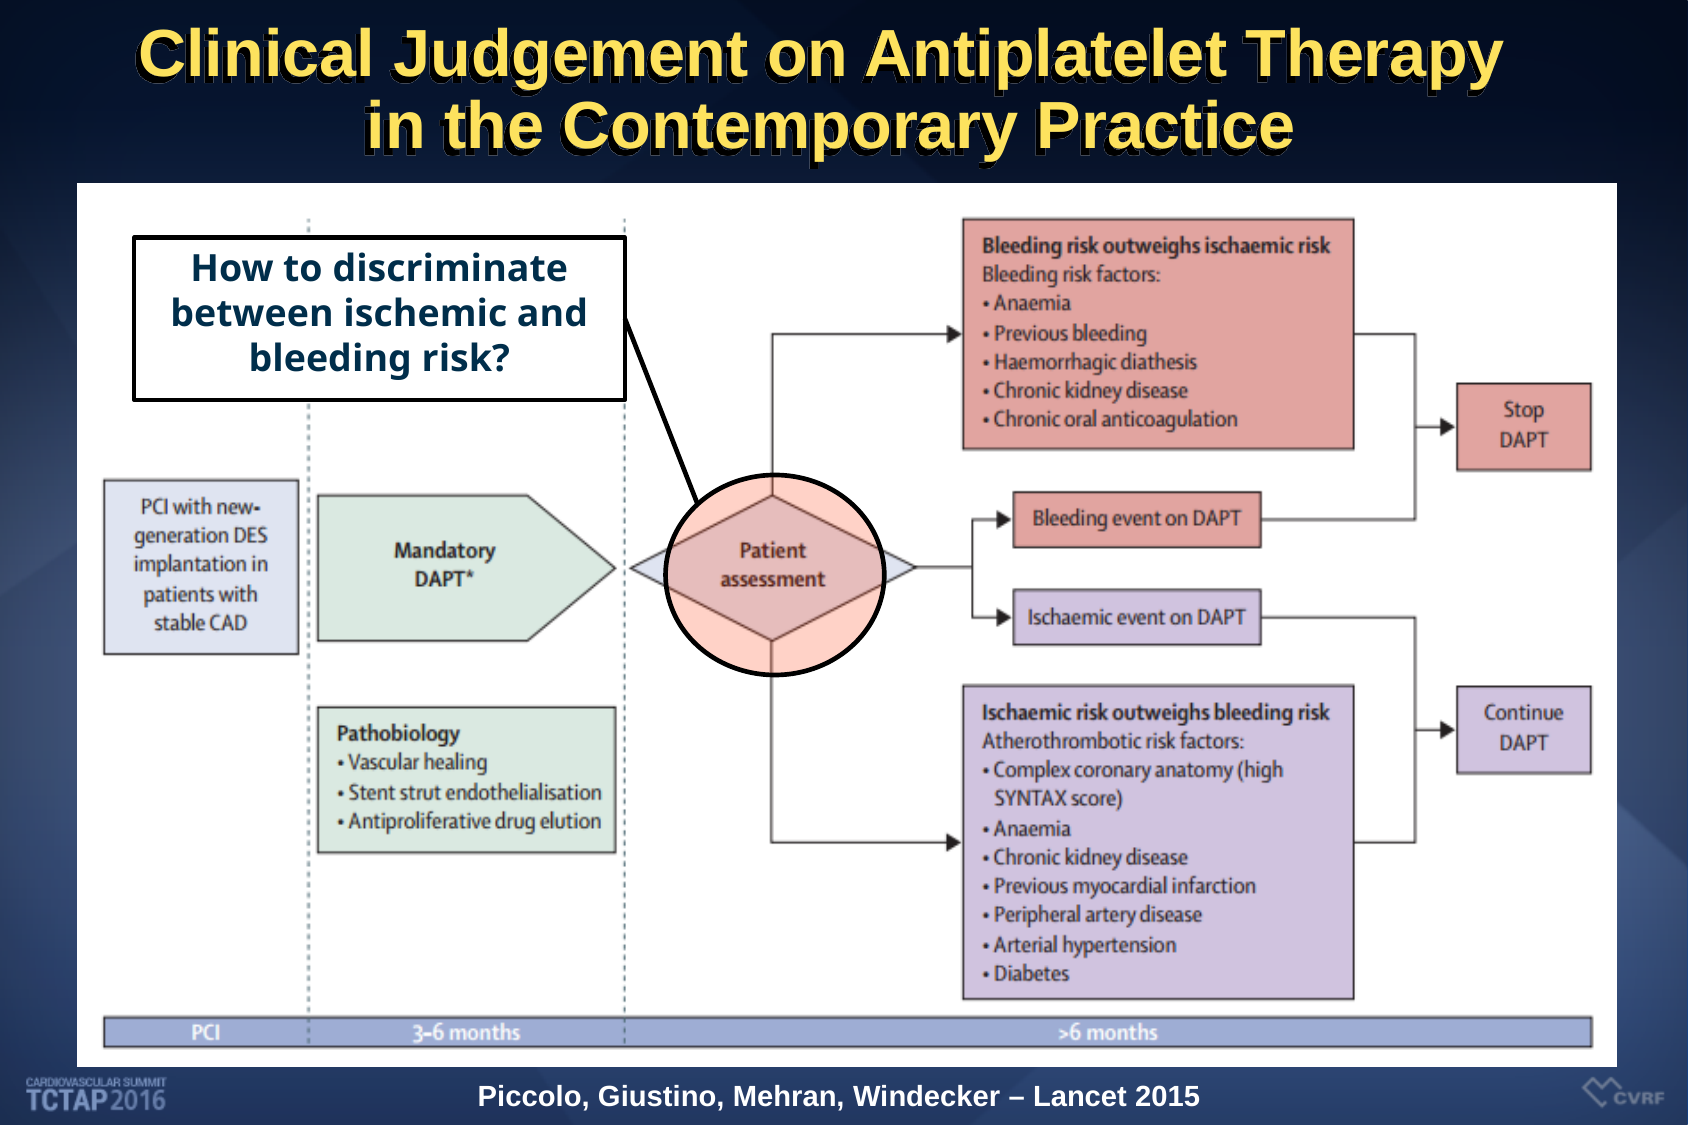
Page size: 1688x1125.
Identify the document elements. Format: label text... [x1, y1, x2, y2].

picture [0, 0, 1688, 1125]
title Clinical Judgement on Antiplatelet Therapy in the Contemporary Practice [24, 12, 1639, 151]
list Piccolo, Giustino, Mehran, Windecker – Lancet 2015 [217, 1077, 1461, 1121]
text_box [624, 318, 698, 505]
